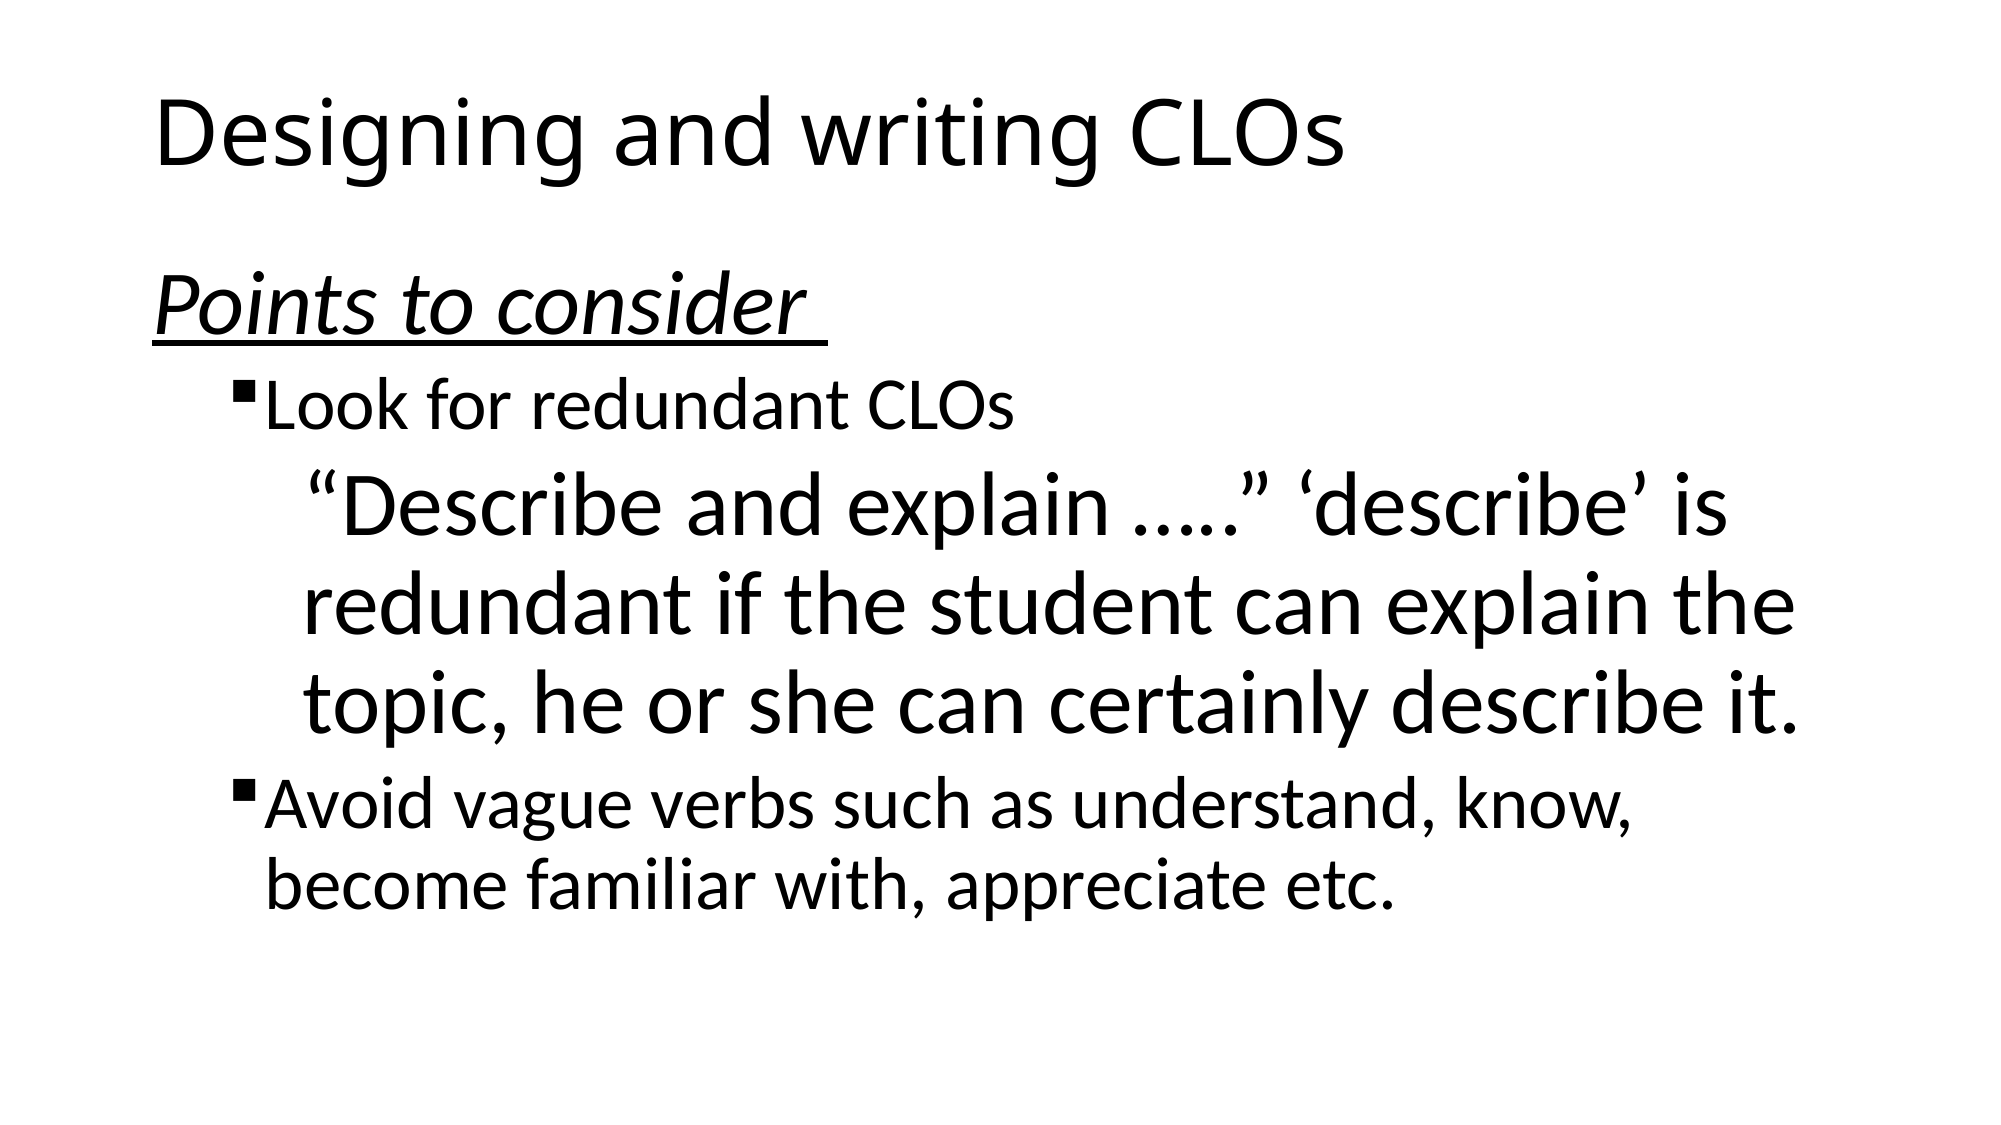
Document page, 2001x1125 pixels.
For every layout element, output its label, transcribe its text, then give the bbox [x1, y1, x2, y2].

list Points to consider Look for redundant CLOs “Describe and explain …..” ‘describe’ is redundant if the student can explain the topic, he or she can certainly describe it. Avoid vague verbs such as understand, know, become familiar with, appreciate etc. [137, 247, 1863, 1014]
title Designing and writing CLOs [137, 59, 1863, 211]
